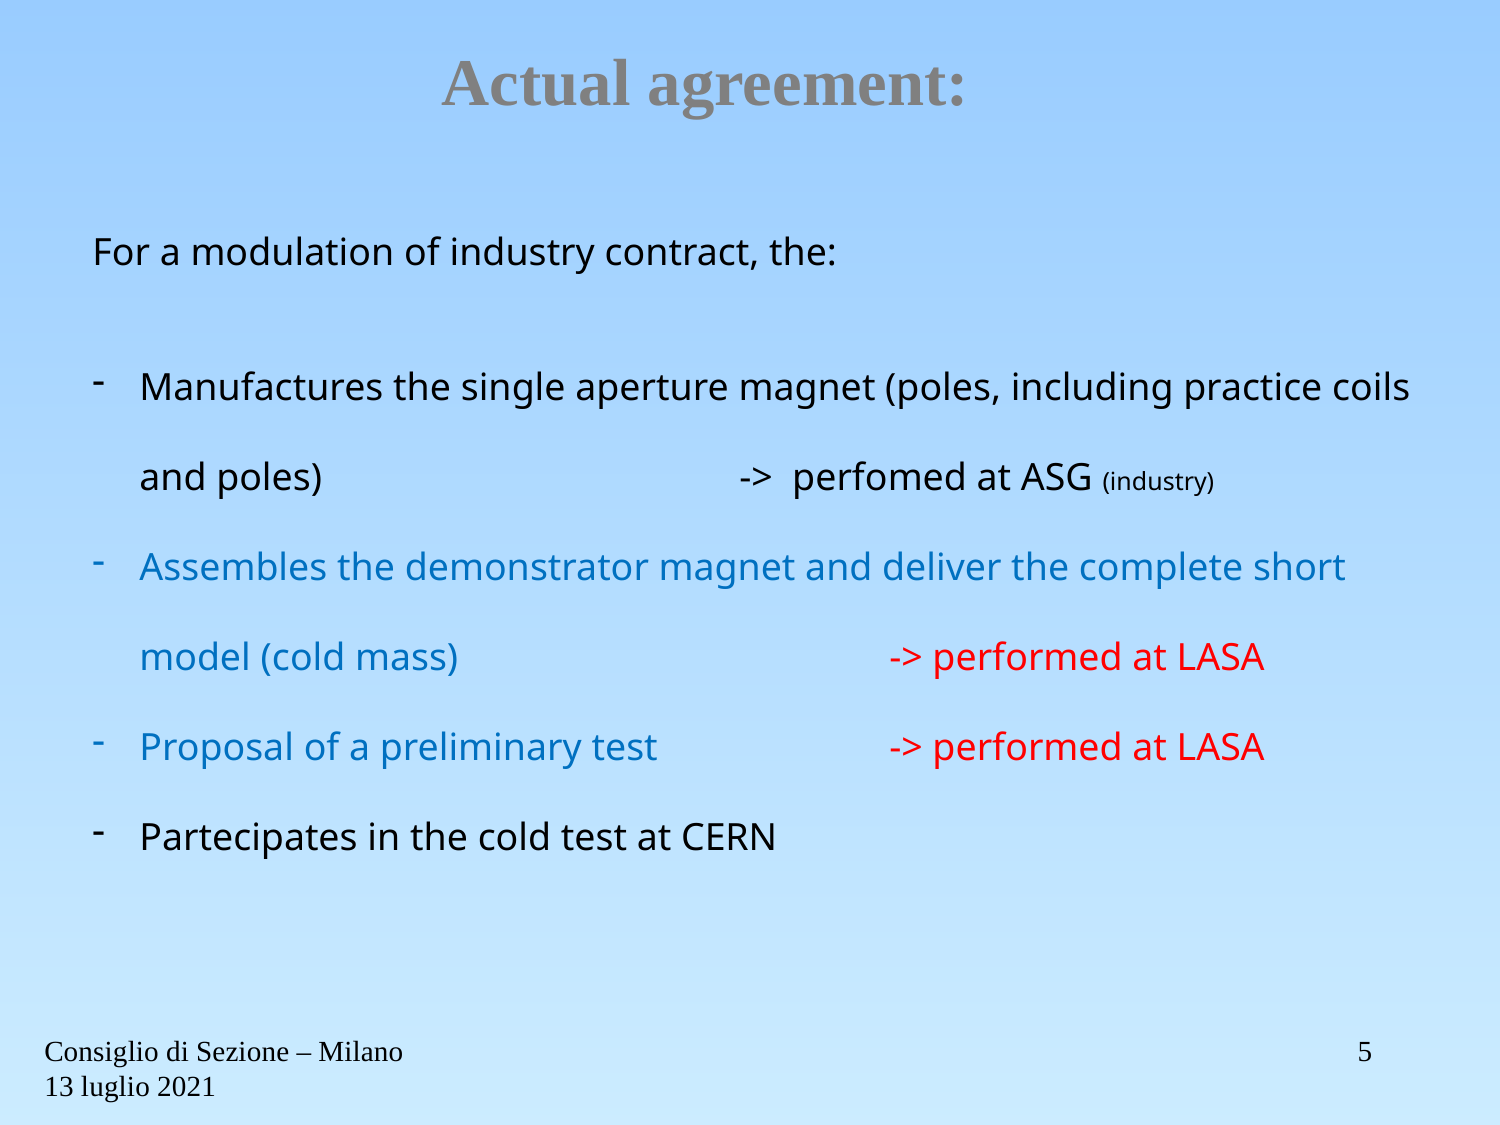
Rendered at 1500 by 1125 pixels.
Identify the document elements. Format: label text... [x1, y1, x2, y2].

slide_number Consiglio di Sezione – Milano 13 luglio 2021 [29, 1025, 455, 1100]
text_box Actual agreement: [289, 30, 1122, 145]
slide_number 5 [1074, 1025, 1388, 1100]
text_box For a modulation of industry contract, the: Manufactures the single aperture magnet (poles, including practice coils and poles) -> perfomed at ASG (industry) Assembles the demonstrator magnet and deliver the complete short model (cold mass) -> performed at LASA Proposal of a preliminary test -> performed at LASA Partecipates in the cold test at CERN [76, 219, 1447, 1001]
